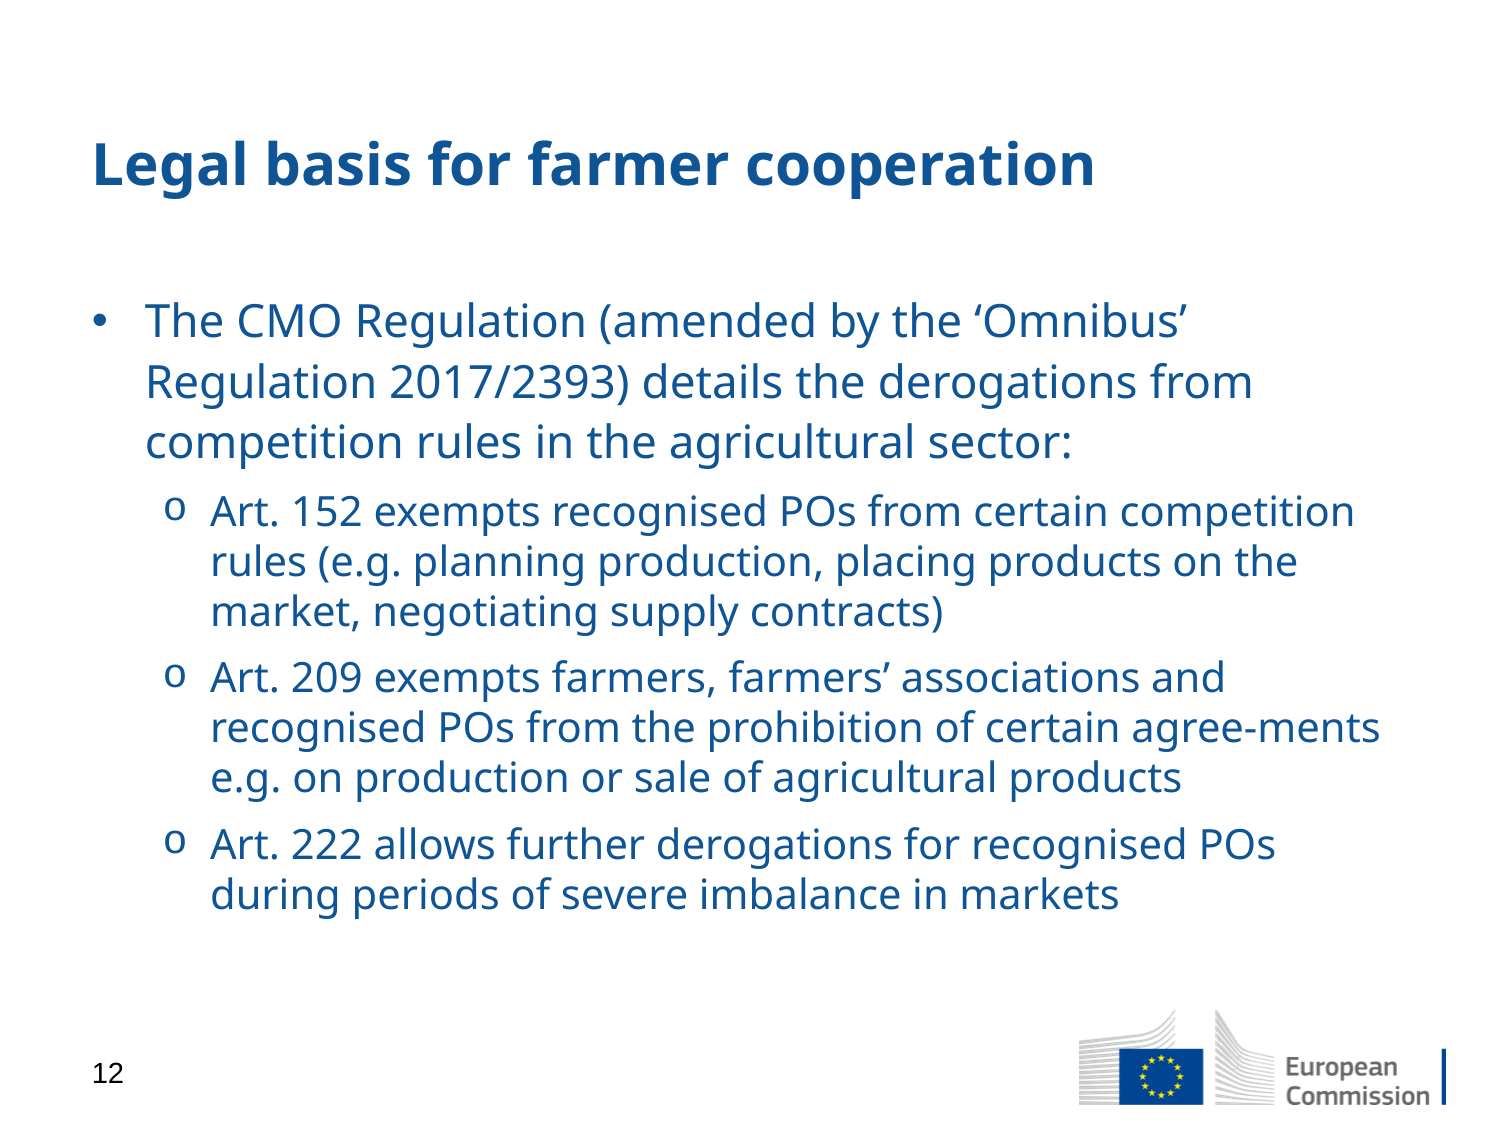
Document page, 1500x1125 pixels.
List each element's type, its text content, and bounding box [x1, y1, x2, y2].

title Legal basis for farmer cooperation [76, 92, 1424, 232]
slide_number 12 [76, 1046, 427, 1125]
picture [1078, 1008, 1447, 1106]
list The CMO Regulation (amended by the ‘Omnibus’ Regulation 2017/2393) details the derogations from competition rules in the agricultural sector: Art. 152 exempts recognised POs from certain competition rules (e.g. planning production, placing products on the market, negotiating supply contracts) Art. 209 exempts farmers, farmers’ associations and recognised POs from the prohibition of certain agree-ments e.g. on production or sale of agricultural products Art. 222 allows further derogations for recognised POs during periods of severe imbalance in markets [76, 278, 1426, 965]
